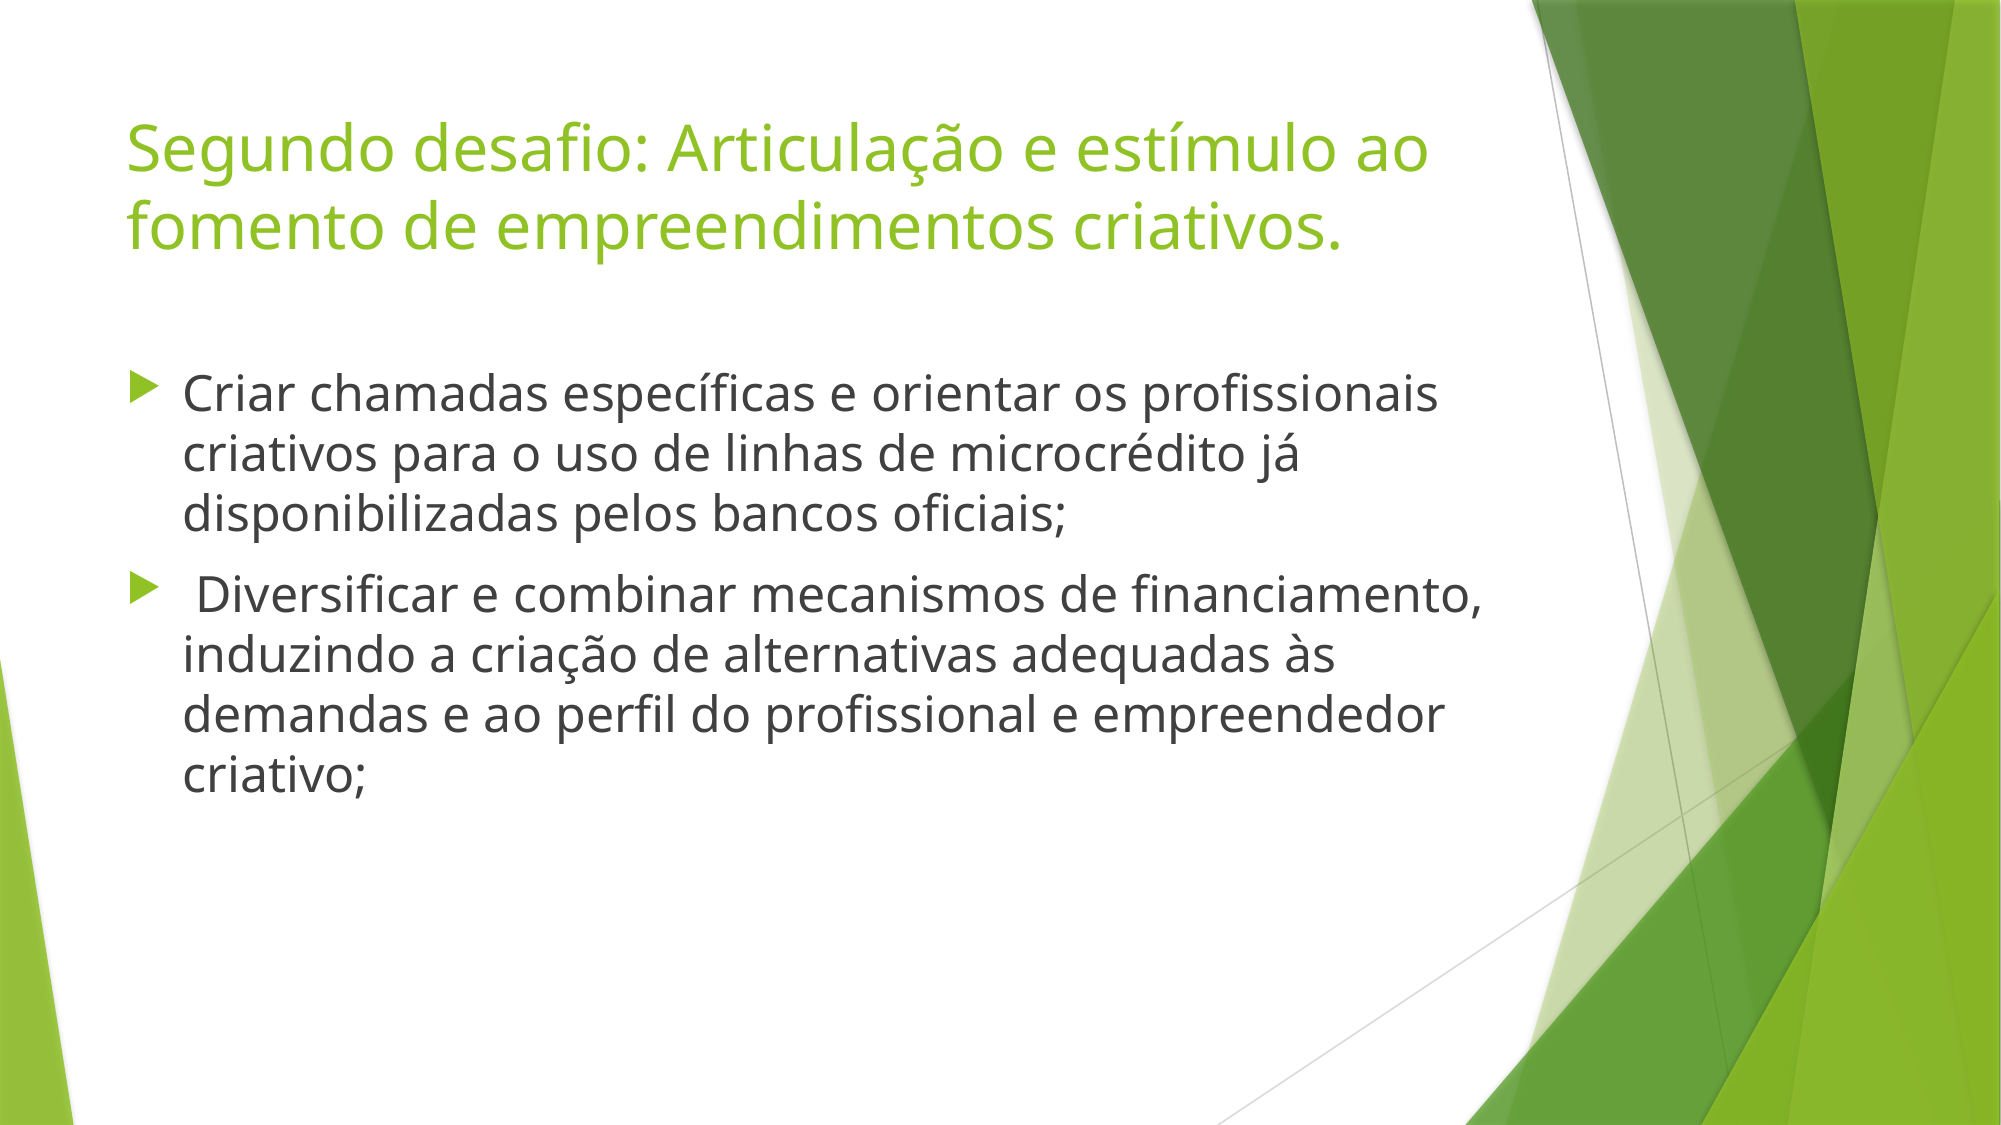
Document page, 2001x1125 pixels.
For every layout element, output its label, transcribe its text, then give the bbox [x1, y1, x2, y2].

title Segundo desafio: Articulação e estímulo ao fomento de empreendimentos criativos. [110, 99, 1522, 317]
list Criar chamadas específicas e orientar os profissionais criativos para o uso de linhas de microcrédito já disponibilizadas pelos bancos oficiais; Diversificar e combinar mecanismos de financiamento, induzindo a criação de alternativas adequadas às demandas e ao perfil do profissional e empreendedor criativo; [110, 354, 1522, 992]
